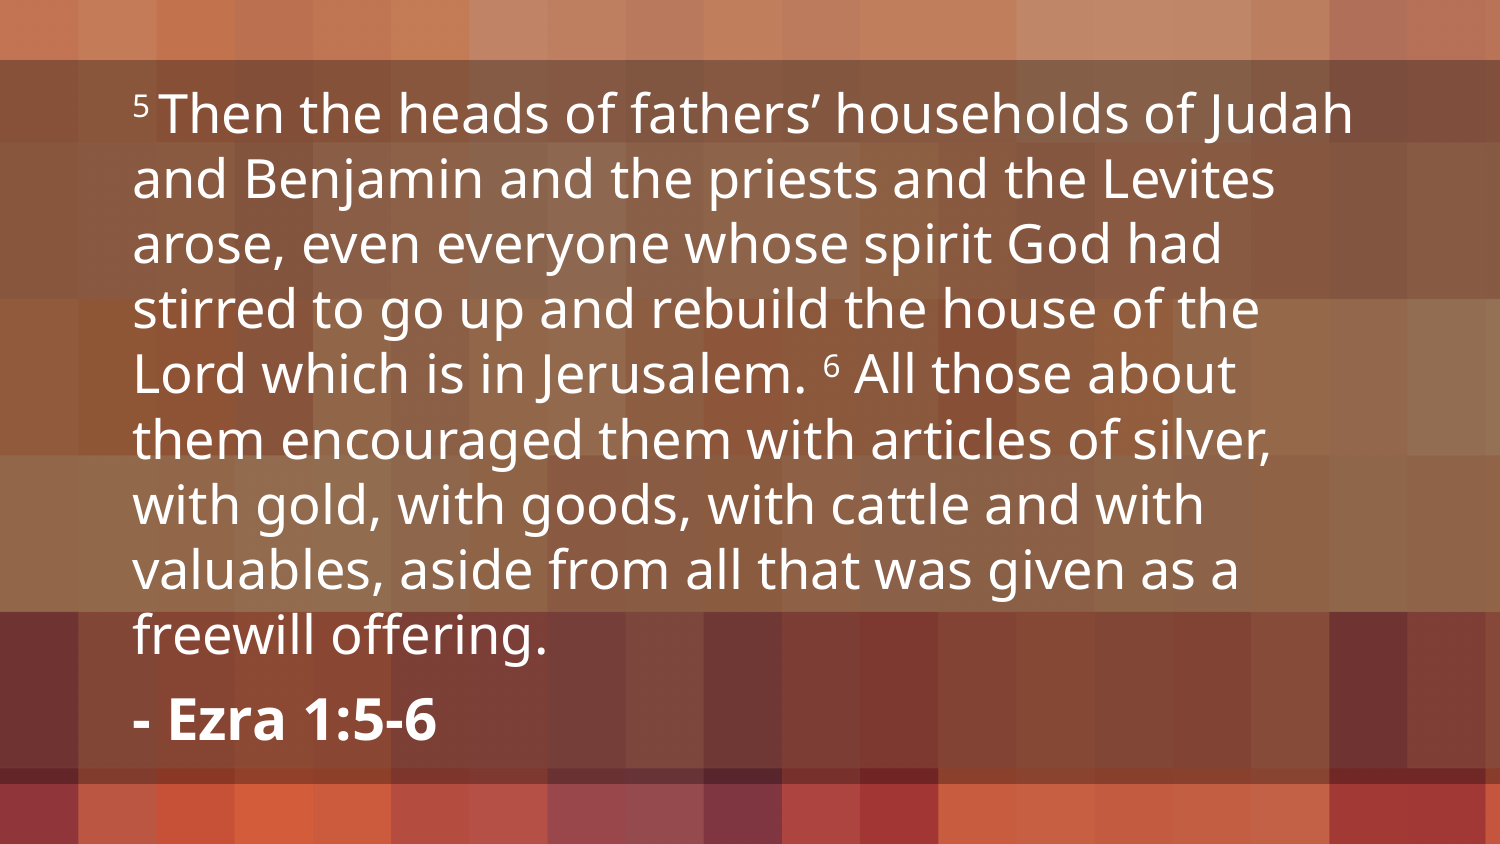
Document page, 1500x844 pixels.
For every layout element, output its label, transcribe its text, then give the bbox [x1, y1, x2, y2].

list 5 Then the heads of fathers’ households of Judah and Benjamin and the priests and the Levites arose, even everyone whose spirit God had stirred to go up and rebuild the house of the Lord which is in Jerusalem. 6 All those about them encouraged them with articles of silver, with gold, with goods, with cattle and with valuables, aside from all that was given as a freewill offering. [116, 70, 1383, 675]
list - Ezra 1:5-6 [116, 674, 799, 760]
picture [0, 0, 1500, 844]
